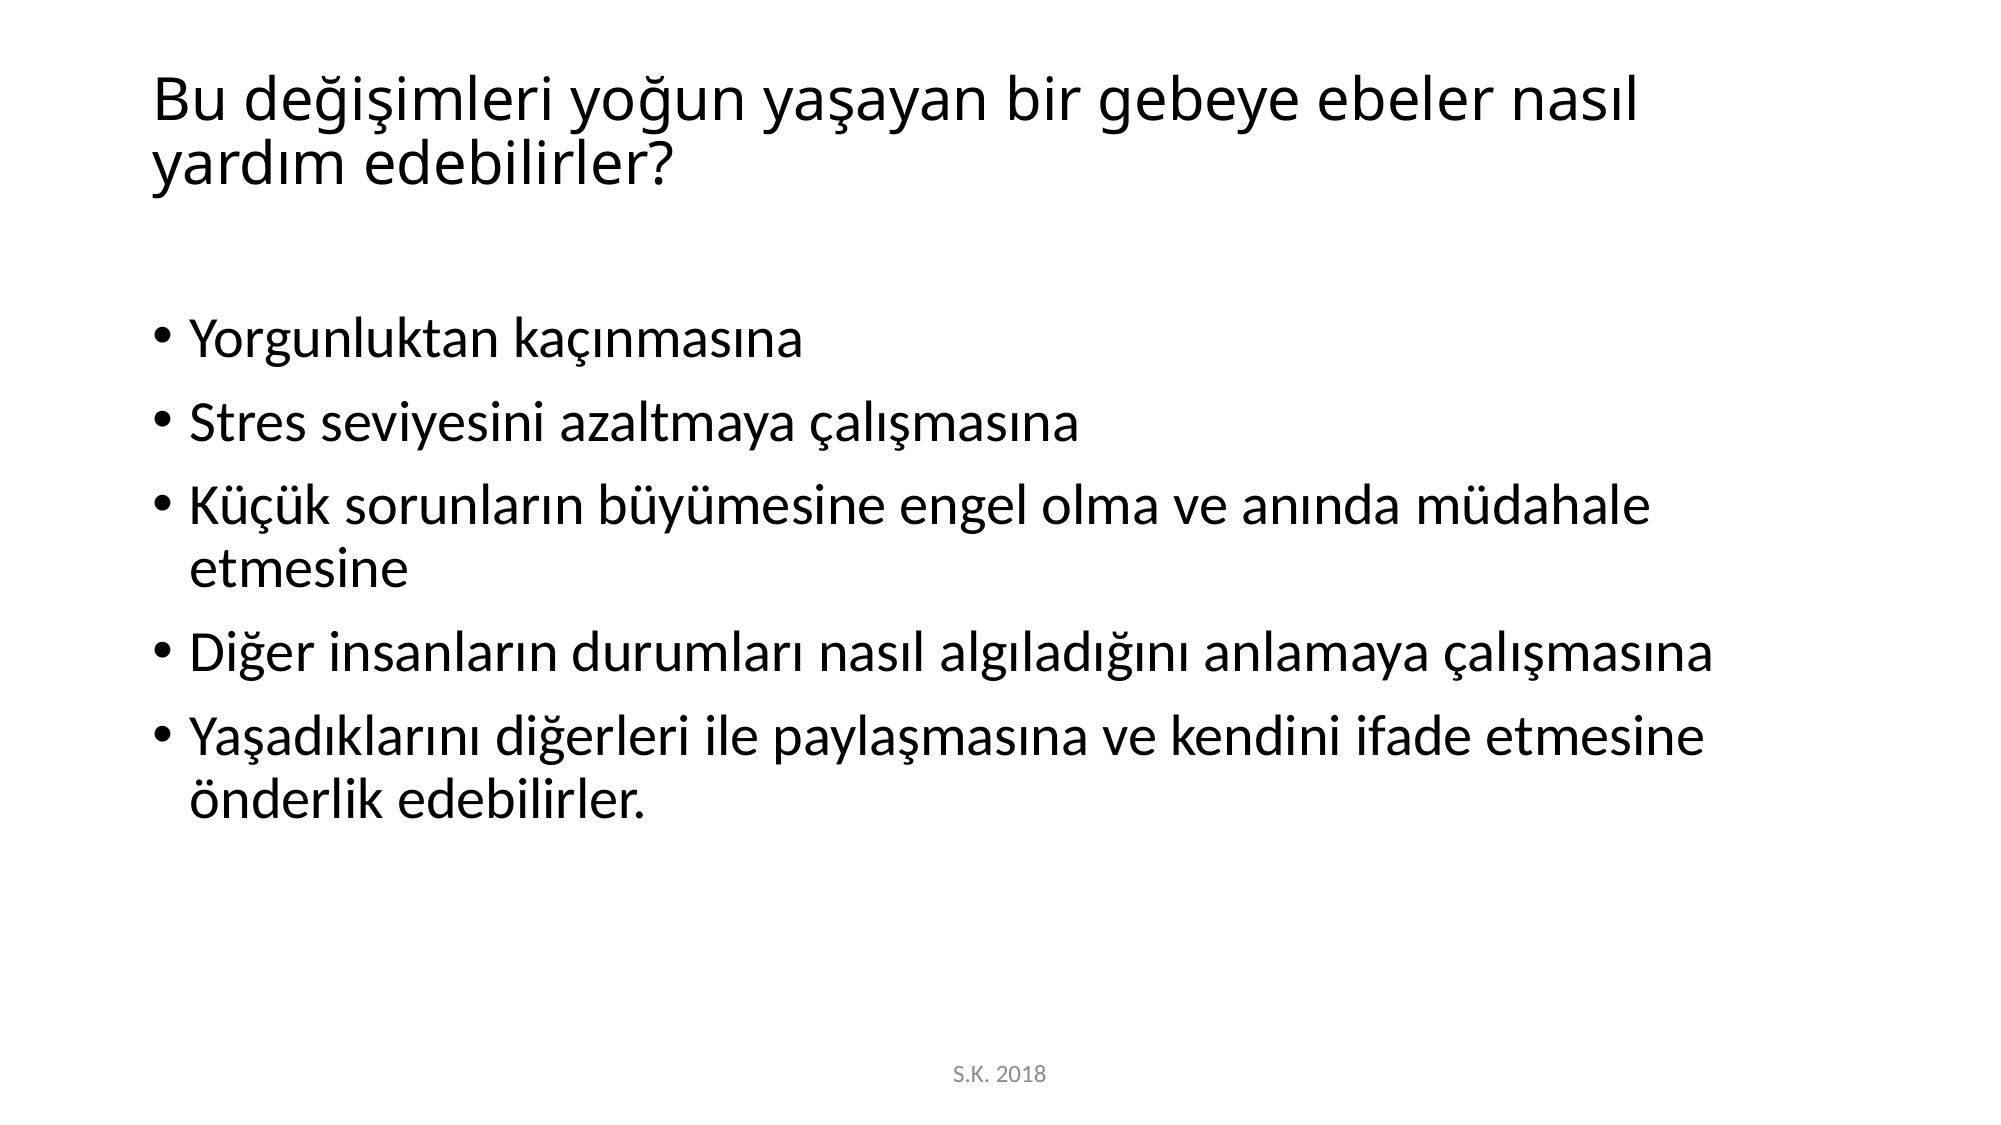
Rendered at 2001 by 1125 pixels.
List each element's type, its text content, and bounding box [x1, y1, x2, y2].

footer S.K. 2018 [662, 1042, 1338, 1103]
title Bu değişimleri yoğun yaşayan bir gebeye ebeler nasıl yardım edebilirler? [137, 59, 1863, 278]
list Yorgunluktan kaçınmasına Stres seviyesini azaltmaya çalışmasına Küçük sorunların büyümesine engel olma ve anında müdahale etmesine Diğer insanların durumları nasıl algıladığını anlamaya çalışmasına Yaşadıklarını diğerleri ile paylaşmasına ve kendini ifade etmesine önderlik edebilirler. [137, 299, 1863, 1014]
